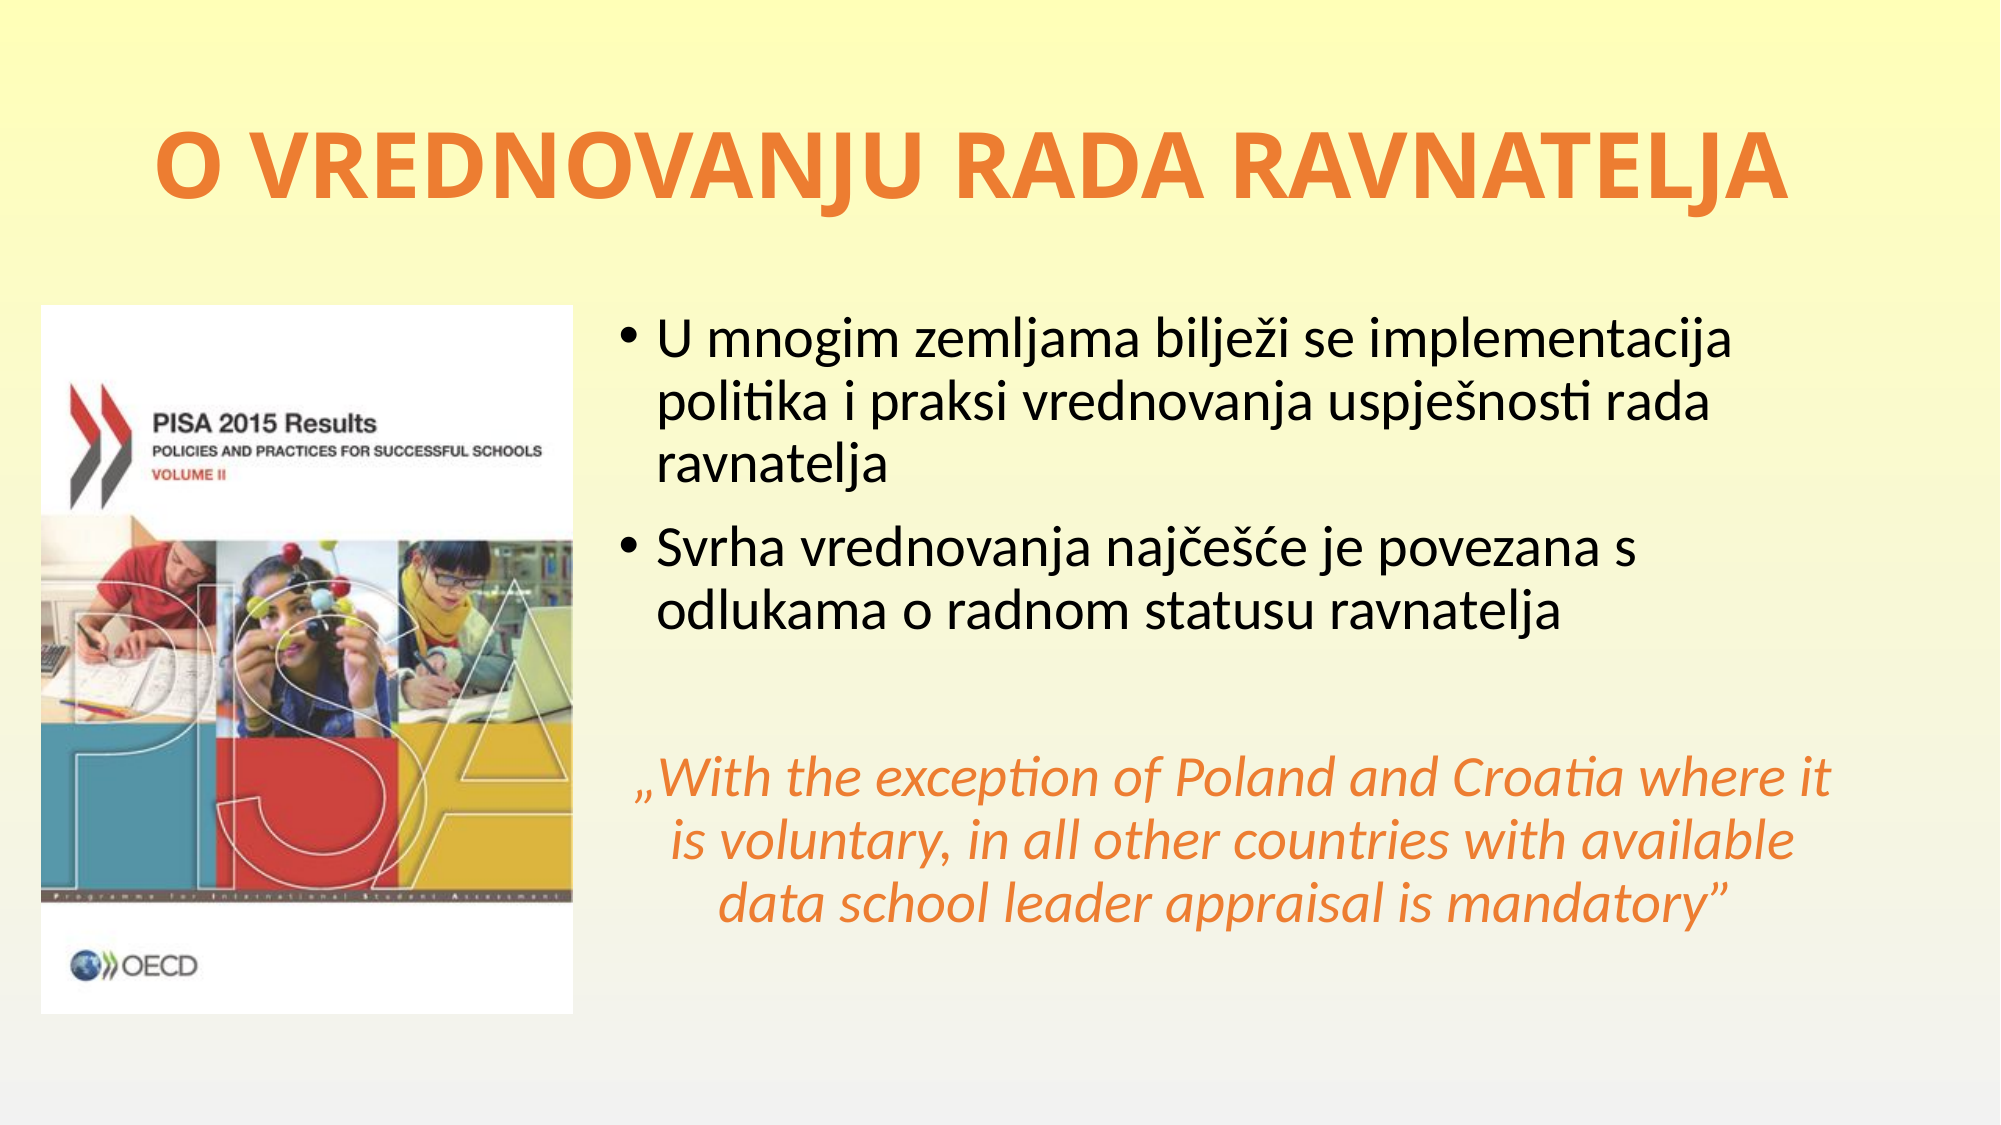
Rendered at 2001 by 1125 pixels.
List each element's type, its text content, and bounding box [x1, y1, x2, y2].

title O VREDNOVANJU RADA RAVNATELJA [137, 59, 1863, 278]
list U mnogim zemljama bilježi se implementacija politika i praksi vrednovanja uspješnosti rada ravnatelja Svrha vrednovanja najčešće je povezana s odlukama o radnom statusu ravnatelja „With the exception of Poland and Croatia where it is voluntary, in all other countries with available data school leader appraisal is mandatory” [603, 299, 1863, 1014]
picture [41, 305, 573, 1014]
